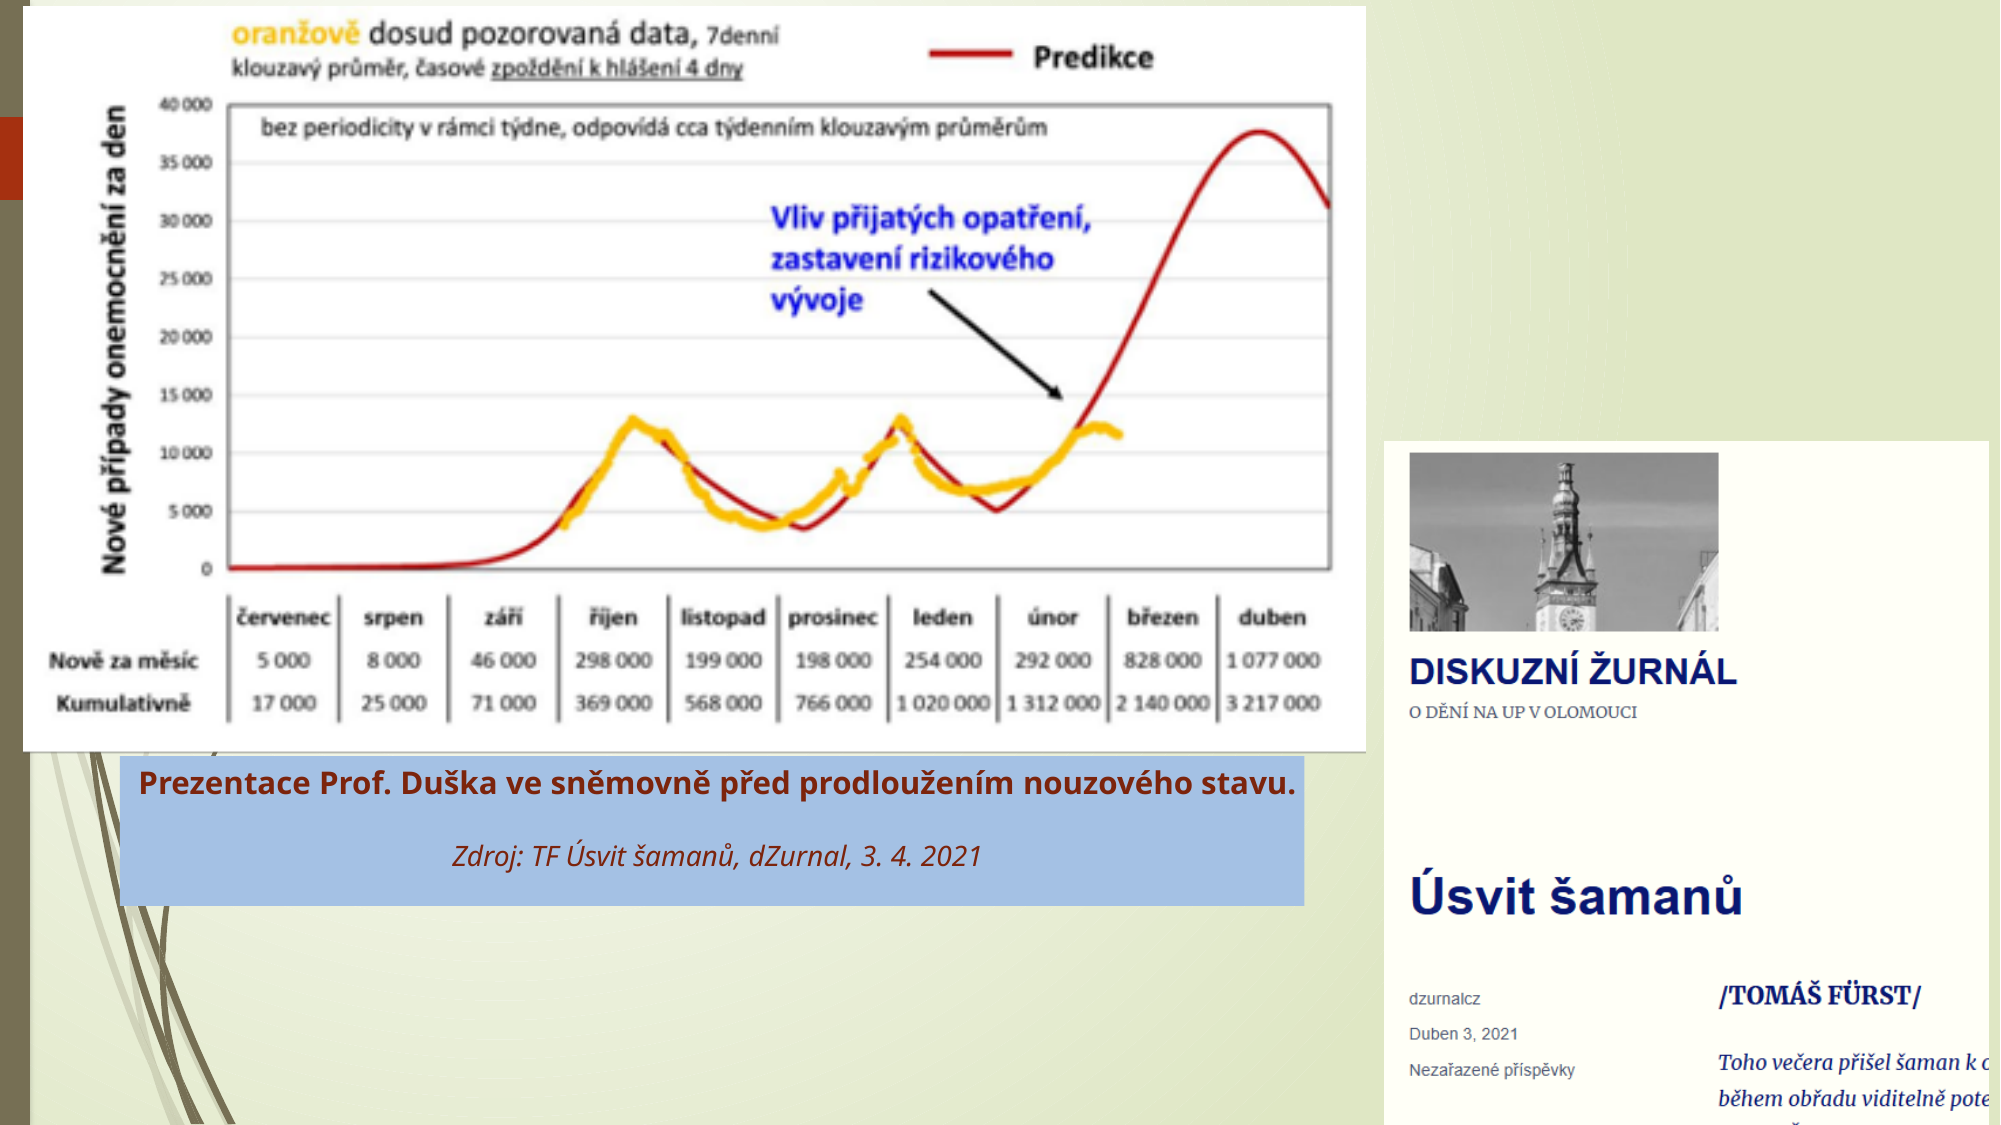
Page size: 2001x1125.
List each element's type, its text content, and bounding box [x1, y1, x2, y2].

picture [23, 5, 1366, 757]
picture [1384, 441, 1989, 1125]
text_box [119, 765, 123, 907]
text_box Prezentace Prof. Duška ve sněmovně před prodloužením nouzového stavu. Zdroj: TF Úsvit šamanů, dZurnal, 3. 4. 2021 [123, 765, 1313, 917]
